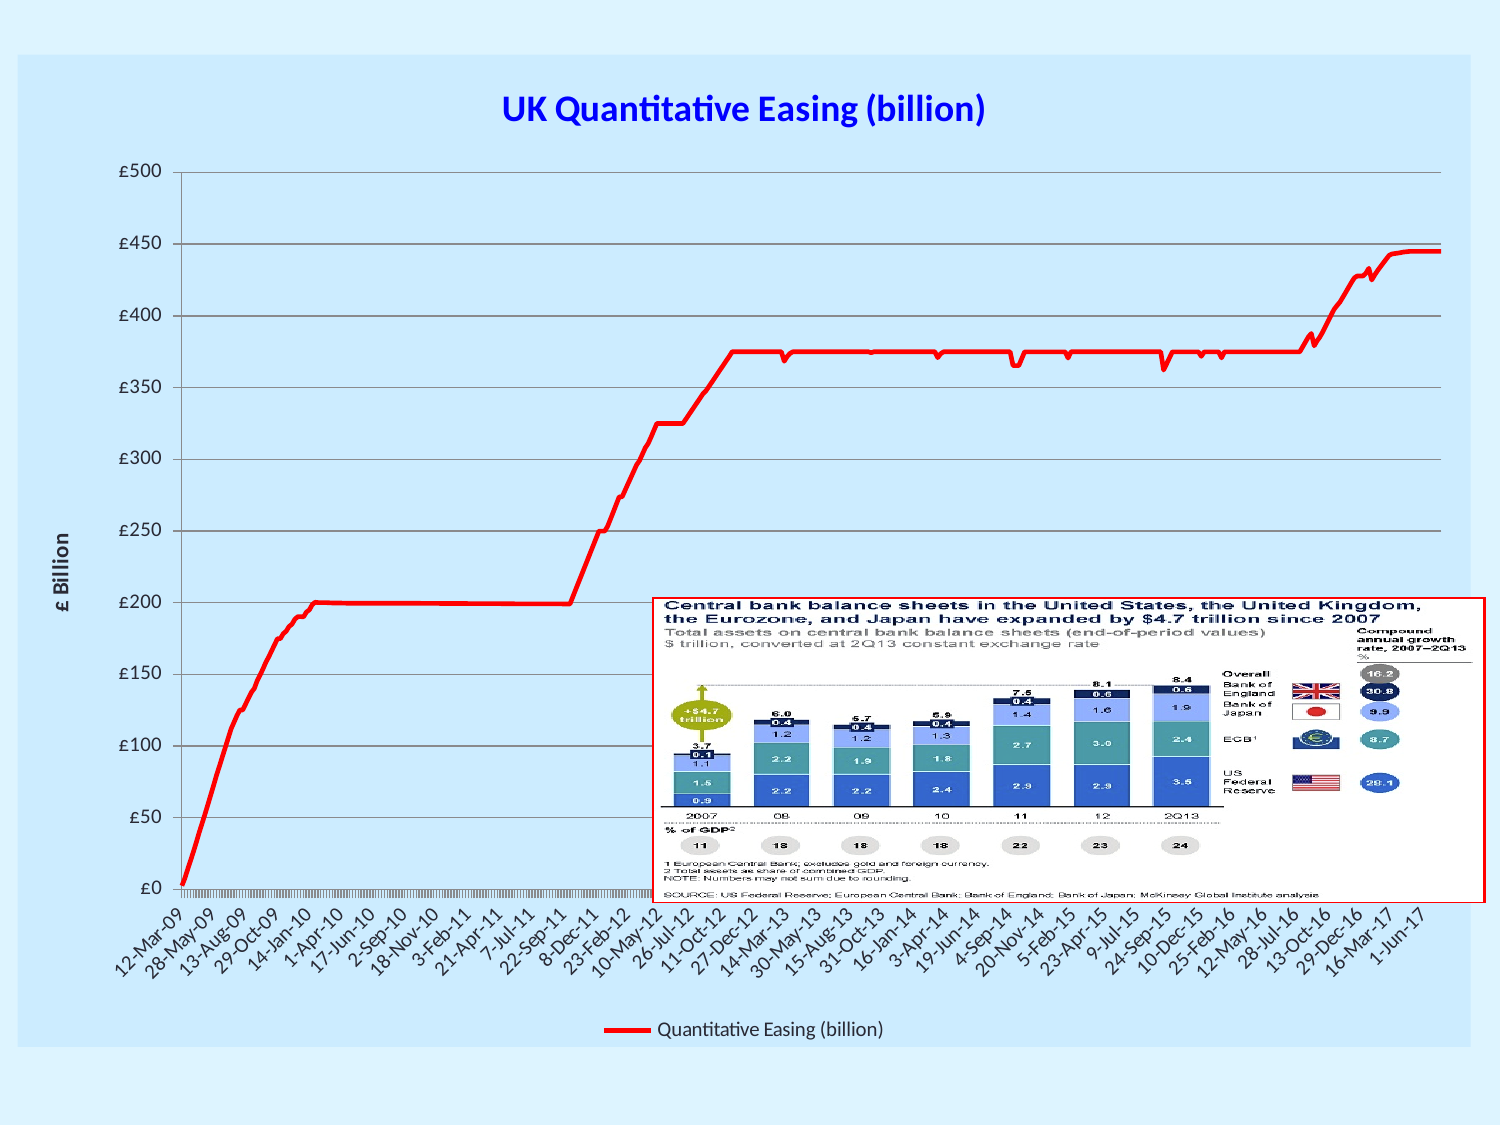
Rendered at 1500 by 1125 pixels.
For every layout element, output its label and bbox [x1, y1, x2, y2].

chart [17, 54, 1471, 1047]
picture [652, 597, 1486, 903]
